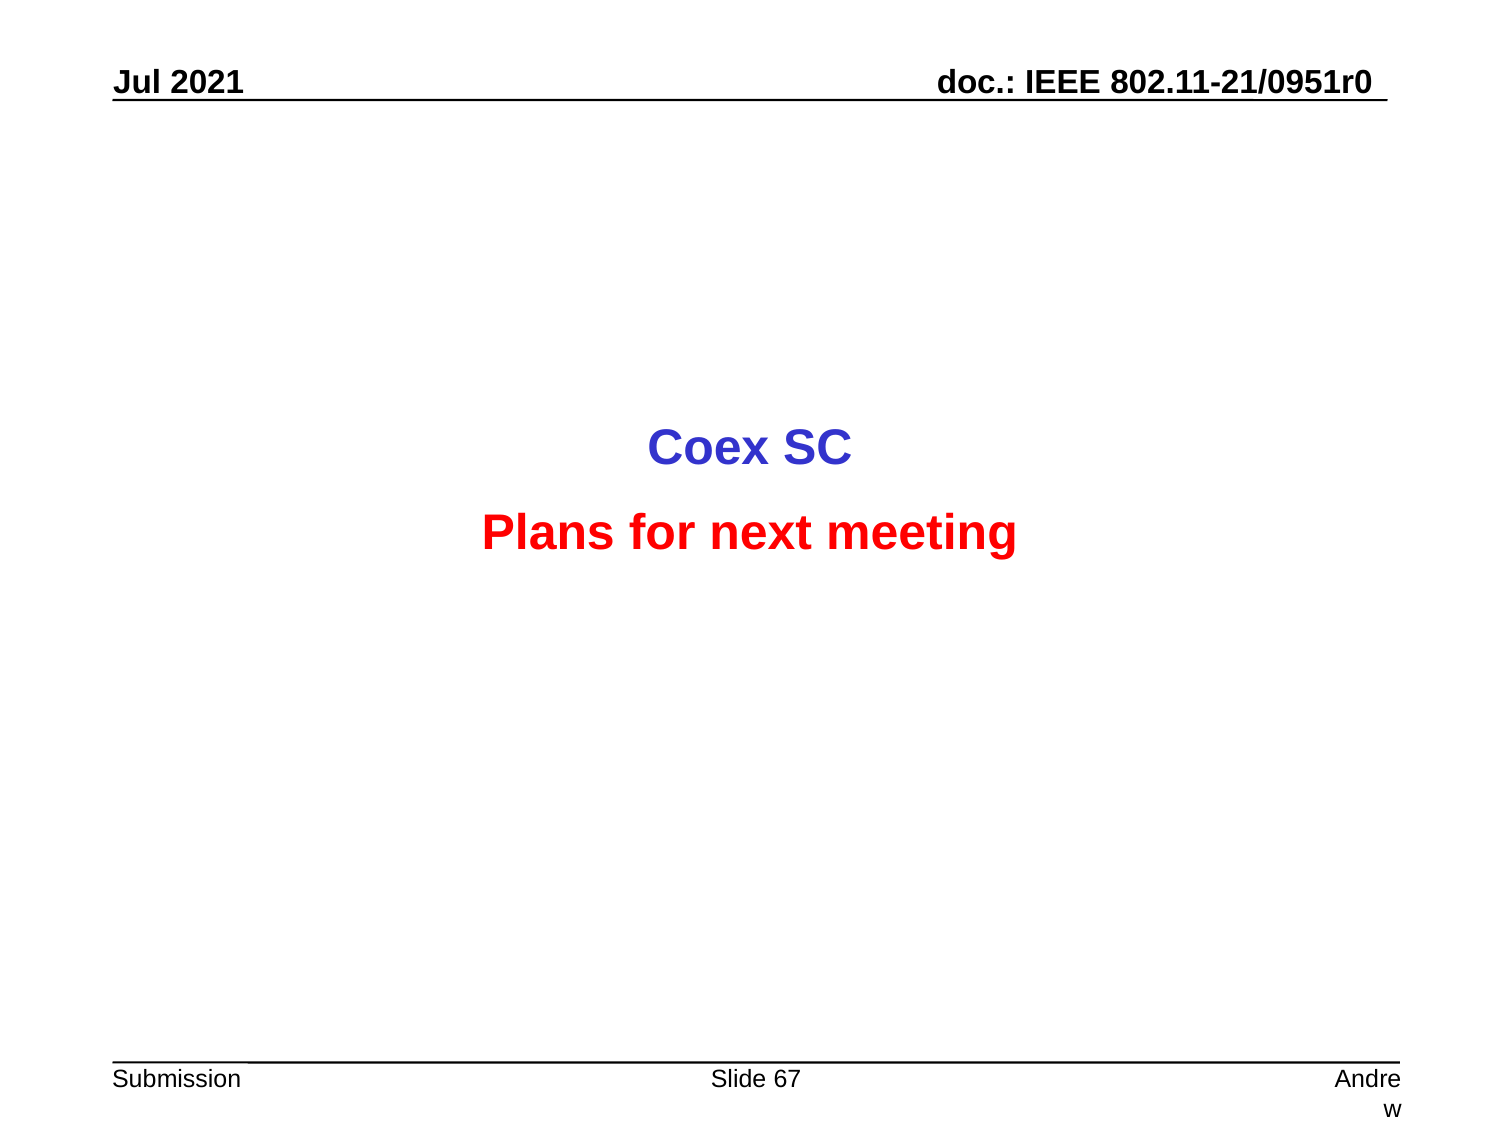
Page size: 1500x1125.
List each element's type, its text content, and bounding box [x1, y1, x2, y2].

slide_number Slide 67 [709, 1061, 803, 1093]
list Coex SC Plans for next meeting [112, 324, 1388, 650]
footer Andrew Myles, Cisco [1320, 1061, 1402, 1093]
